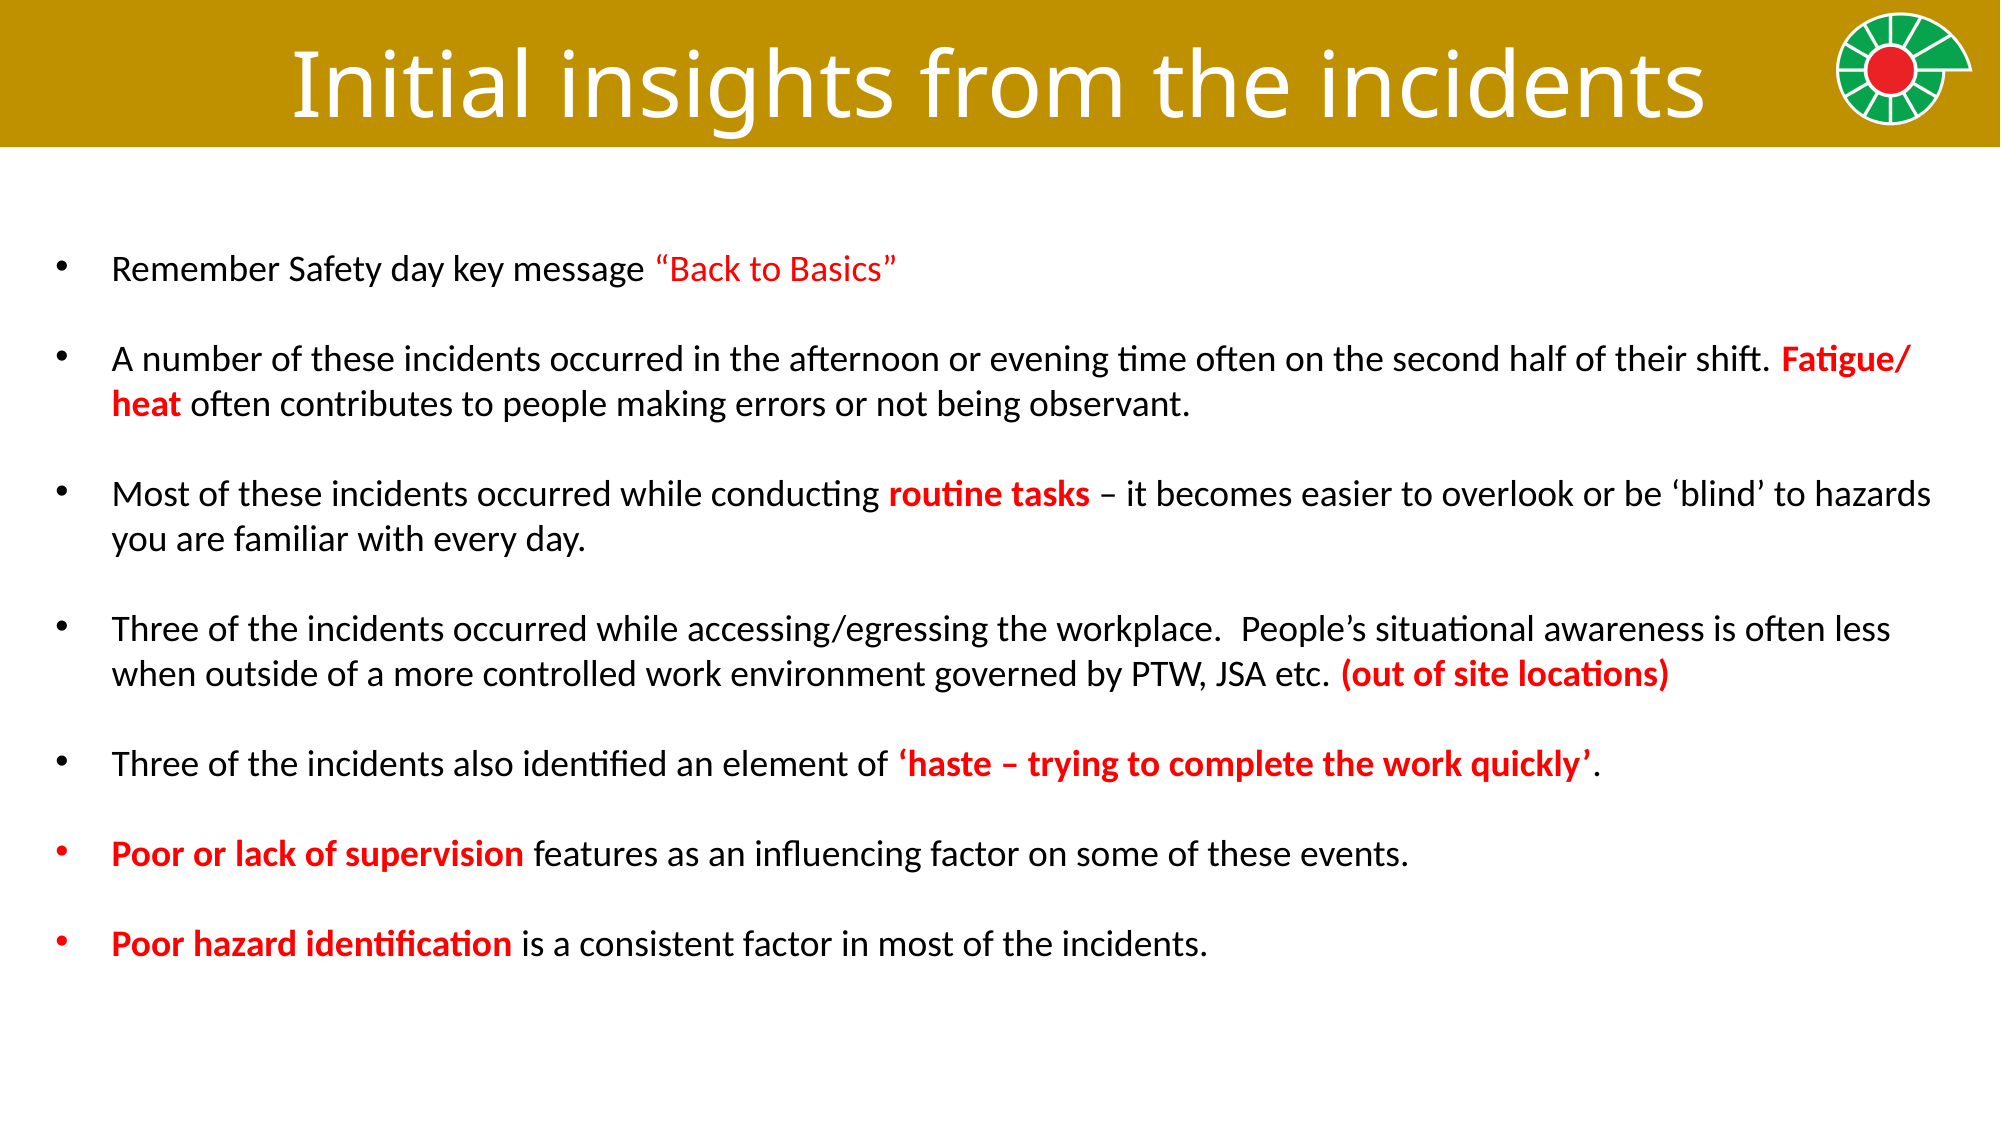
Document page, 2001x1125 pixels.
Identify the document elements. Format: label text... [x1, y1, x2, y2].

title Initial insights from the incidents [0, 0, 2000, 148]
picture [1827, 8, 1975, 132]
text_box Remember Safety day key message “Back to Basics” A number of these incidents occurred in the afternoon or evening time often on the second half of their shift. Fatigue/ heat often contributes to people making errors or not being observant. Most of these incidents occurred while conducting routine tasks – it becomes easier to overlook or be ‘blind’ to hazards you are familiar with every day. Three of the incidents occurred while accessing/egressing the workplace. People’s situational awareness is often less when outside of a more controlled work environment governed by PTW, JSA etc. (out of site locations) Three of the incidents also identified an element of ‘haste – trying to complete the work quickly’. Poor or lack of supervision features as an influencing factor on some of these events. Poor hazard identification is a consistent factor in most of the incidents. [40, 191, 2000, 1016]
